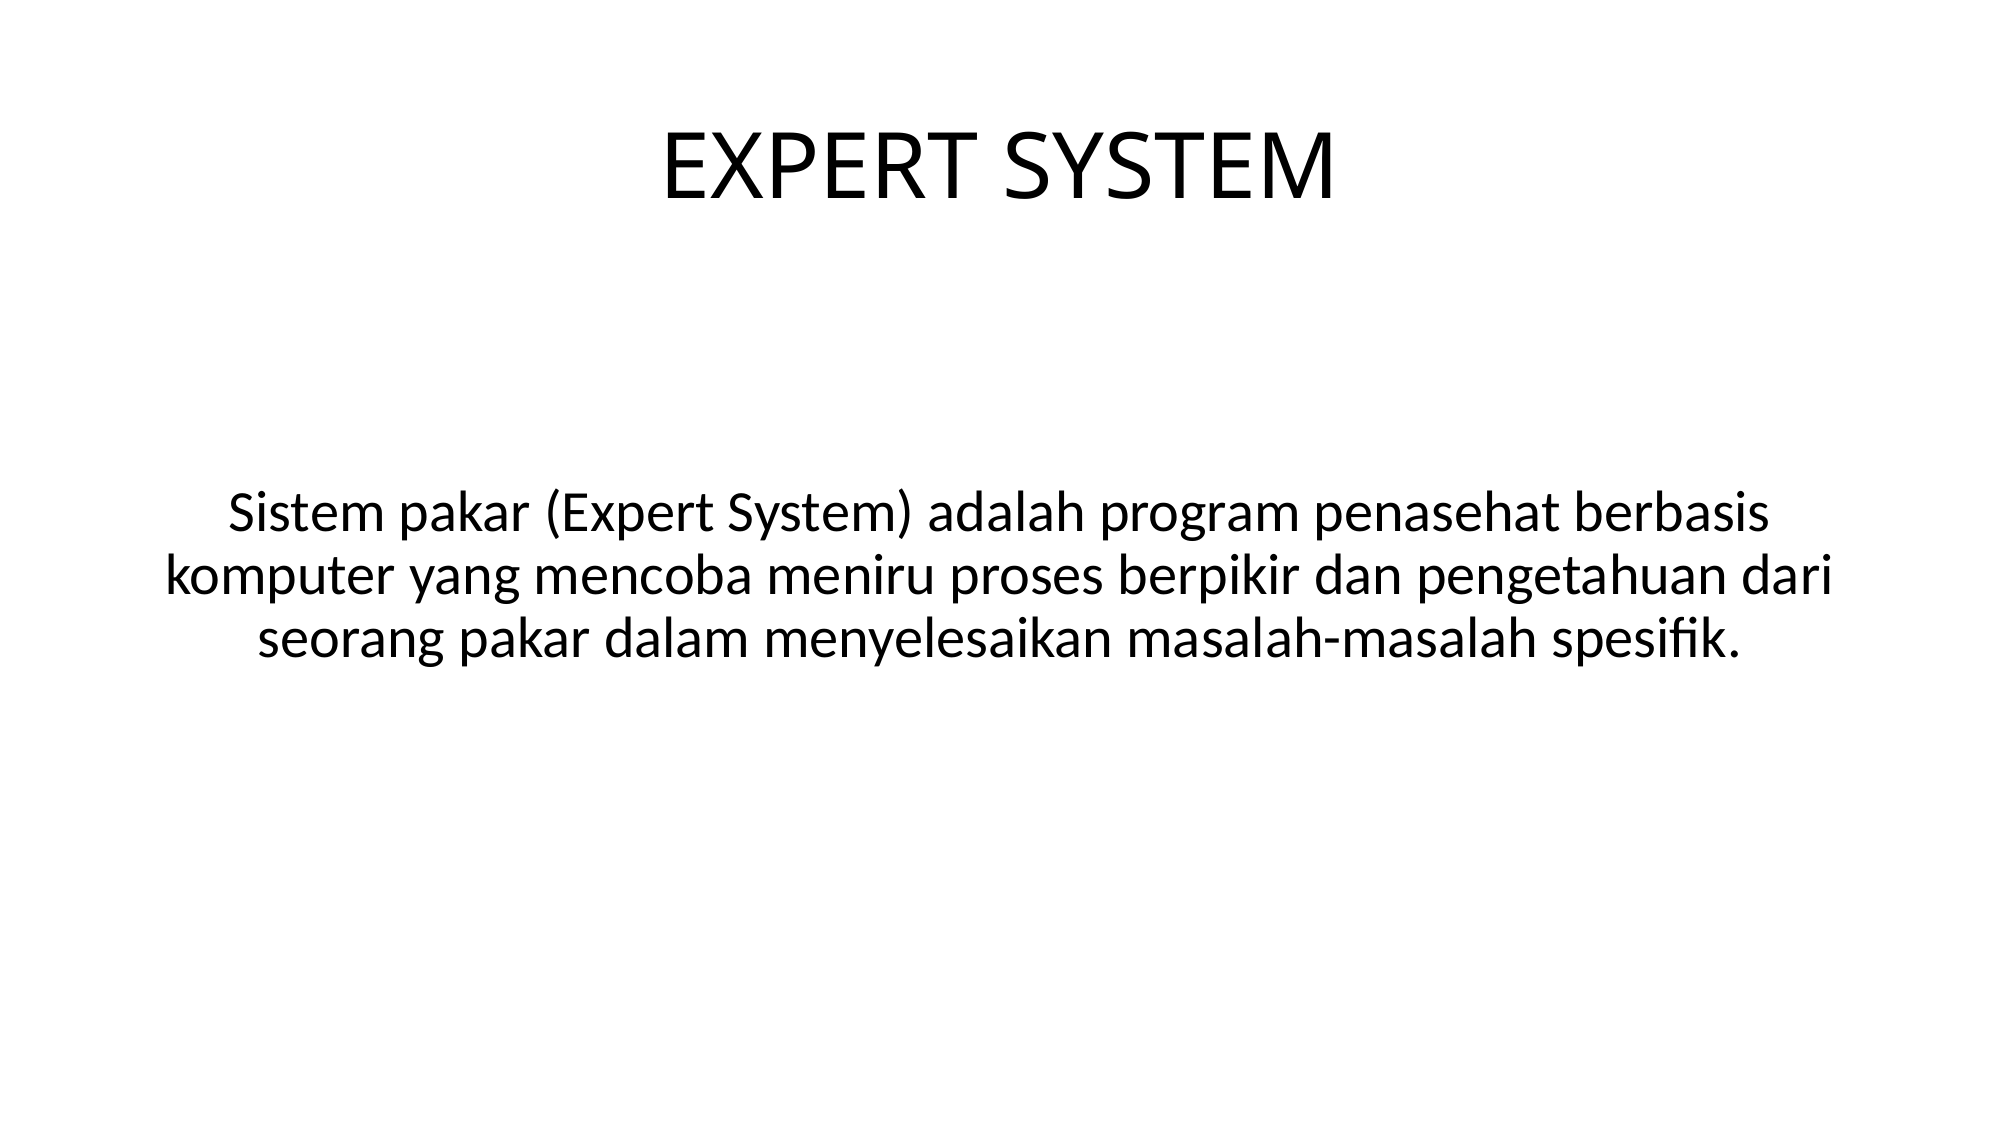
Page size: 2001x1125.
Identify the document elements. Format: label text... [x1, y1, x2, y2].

title EXPERT SYSTEM [137, 59, 1863, 278]
list Sistem pakar (Expert System) adalah program penasehat berbasis komputer yang mencoba meniru proses berpikir dan pengetahuan dari seorang pakar dalam menyelesaikan masalah-masalah spesifik. [137, 299, 1863, 1014]
